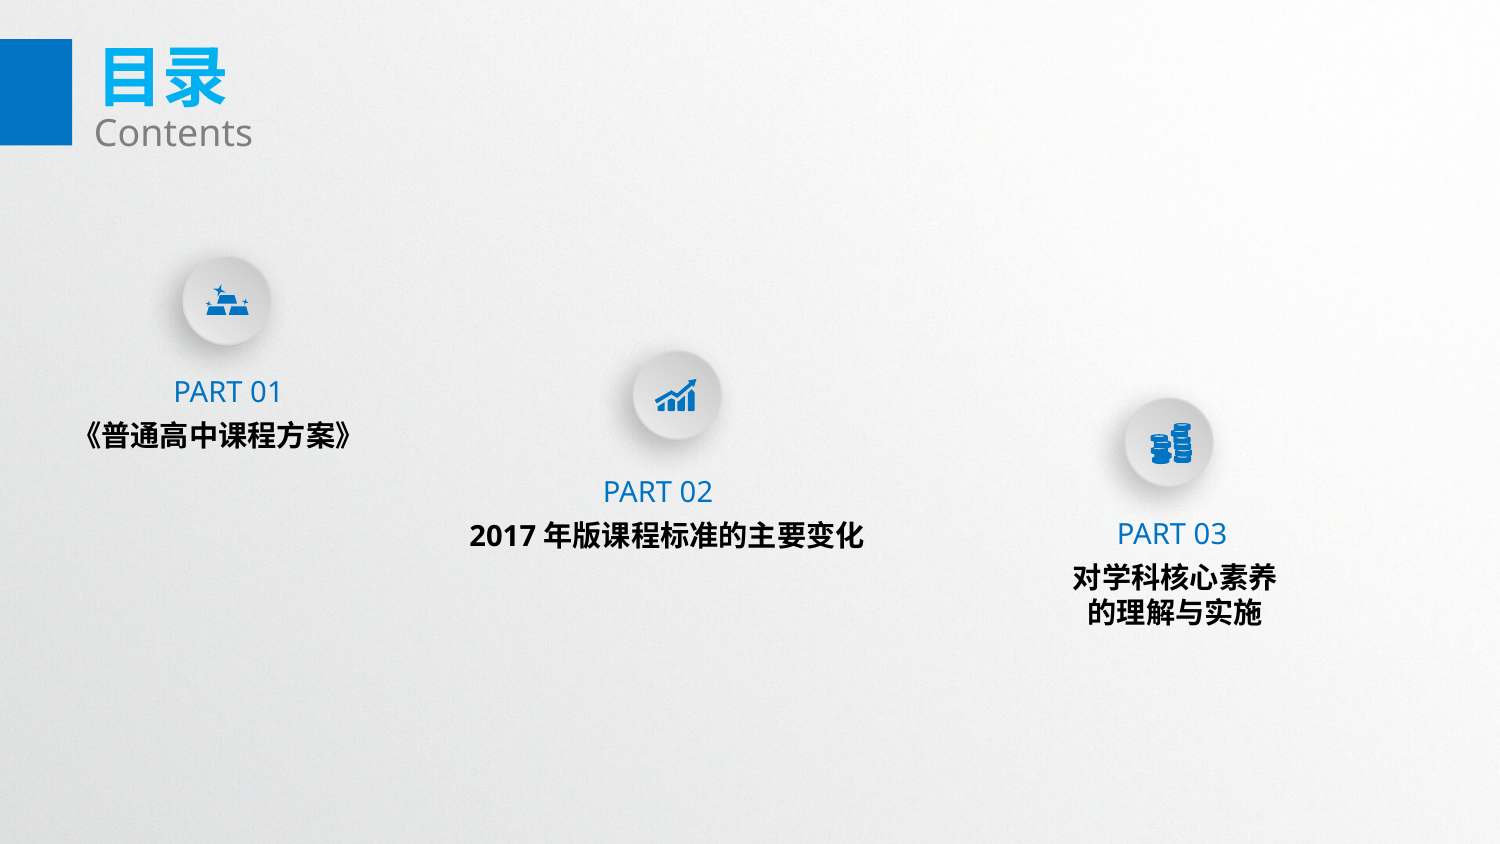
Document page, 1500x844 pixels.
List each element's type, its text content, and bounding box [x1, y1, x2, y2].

text_box [228, 298, 249, 315]
text_box PART 01 [132, 366, 325, 410]
text_box [654, 378, 697, 404]
text_box [213, 284, 237, 304]
text_box 2017年版课程标准的主要变化 [454, 510, 880, 595]
text_box [687, 389, 695, 412]
text_box [631, 348, 724, 442]
text_box [1122, 396, 1216, 489]
text_box 目录 [81, 27, 245, 101]
text_box PART 03 [1075, 507, 1269, 551]
text_box 《普通高中课程方案》 [53, 410, 384, 460]
text_box 对学科核心素养的理解与实施 [1057, 551, 1294, 637]
text_box [205, 300, 227, 315]
text_box [1170, 423, 1192, 463]
text_box PART 02 [561, 465, 755, 510]
text_box Contents [79, 101, 269, 162]
text_box [657, 402, 665, 412]
text_box [677, 395, 685, 412]
text_box [0, 39, 73, 146]
text_box [1150, 434, 1172, 465]
text_box [667, 398, 675, 412]
text_box [180, 254, 274, 347]
